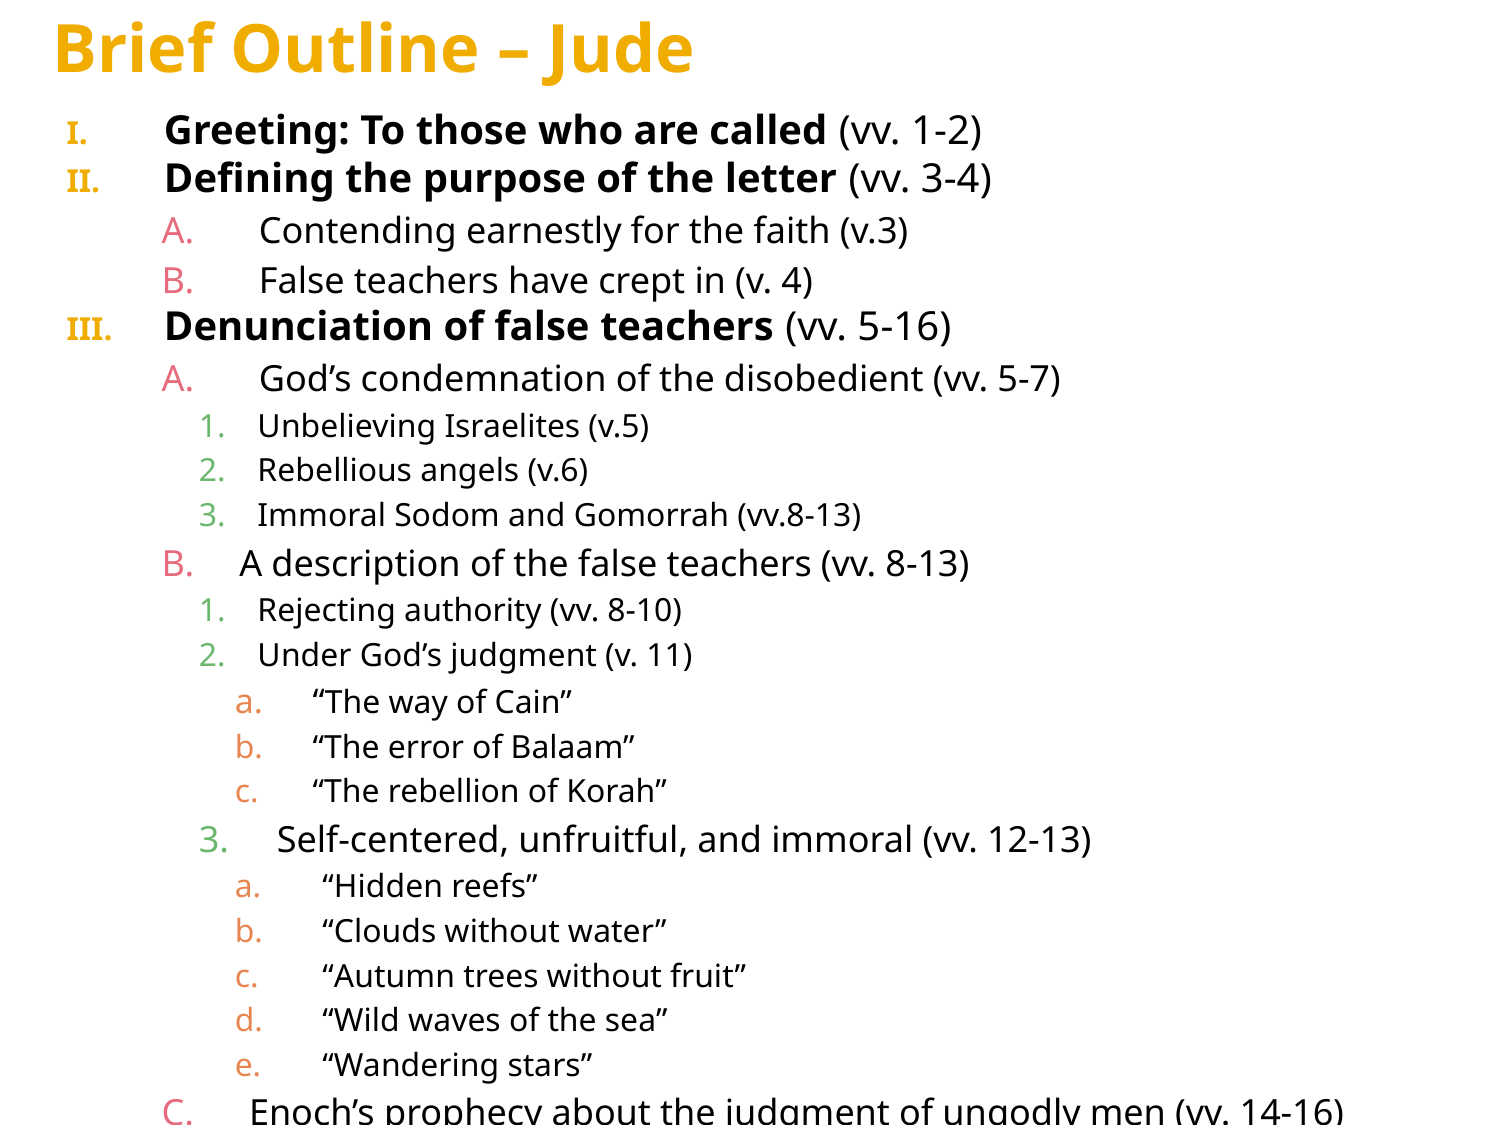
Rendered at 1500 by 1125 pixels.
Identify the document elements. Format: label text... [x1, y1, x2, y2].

list Greeting: To those who are called (vv. 1-2) Defining the purpose of the letter (vv. 3-4) Contending earnestly for the faith (v.3) False teachers have crept in (v. 4) Denunciation of false teachers (vv. 5-16) God’s condemnation of the disobedient (vv. 5-7) Unbelieving Israelites (v.5) Rebellious angels (v.6) Immoral Sodom and Gomorrah (vv.8-13) A description of the false teachers (vv. 8-13) Rejecting authority (vv. 8-10) Under God’s judgment (v. 11) “The way of Cain” “The error of Balaam” “The rebellion of Korah” Self-centered, unfruitful, and immoral (vv. 12-13) “Hidden reefs” “Clouds without water” “Autumn trees without fruit” “Wild waves of the sea” “Wandering stars” Enoch’s prophecy about the judgment of ungodly men (vv. 14-16) [37, 89, 1463, 1125]
text_box Brief Outline – Jude [37, 2, 1376, 90]
